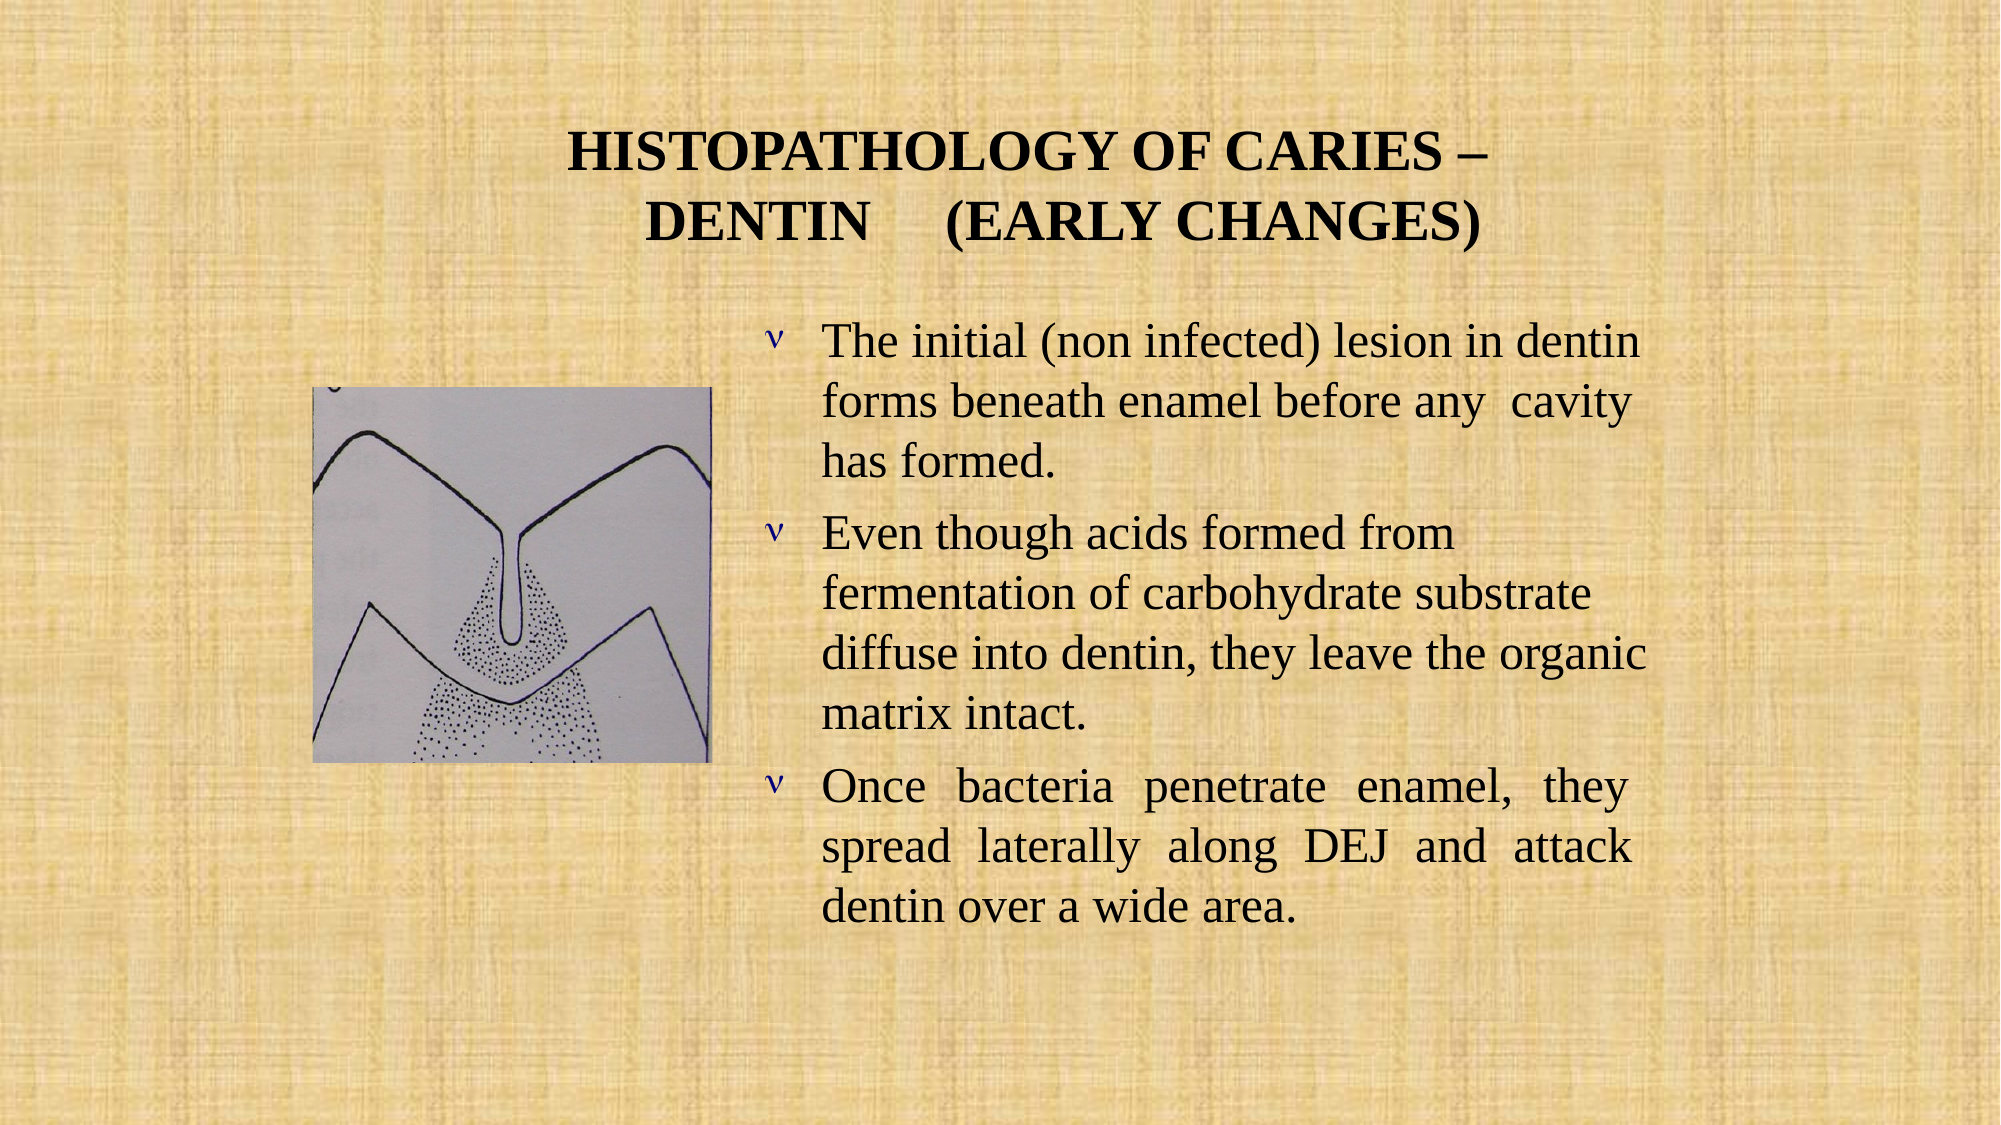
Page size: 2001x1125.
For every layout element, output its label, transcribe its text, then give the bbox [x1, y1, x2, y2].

title HISTOPATHOLOGY OF CARIES – DENTIN (EARLY CHANGES) [565, 86, 1633, 277]
text_box  [762, 309, 796, 357]
text_box The initial (non infected) lesion in dentin forms beneath enamel before any cavity has formed. Even though acids formed from fermentation of carbohydrate substrate diffuse into dentin, they leave the organic matrix intact. Once bacteria penetrate enamel, they spread laterally along DEJ and attack dentin over a wide area. [819, 305, 1731, 933]
text_box [312, 387, 713, 763]
picture [0, 0, 2001, 1125]
text_box  [762, 501, 796, 549]
text_box  [762, 753, 796, 801]
